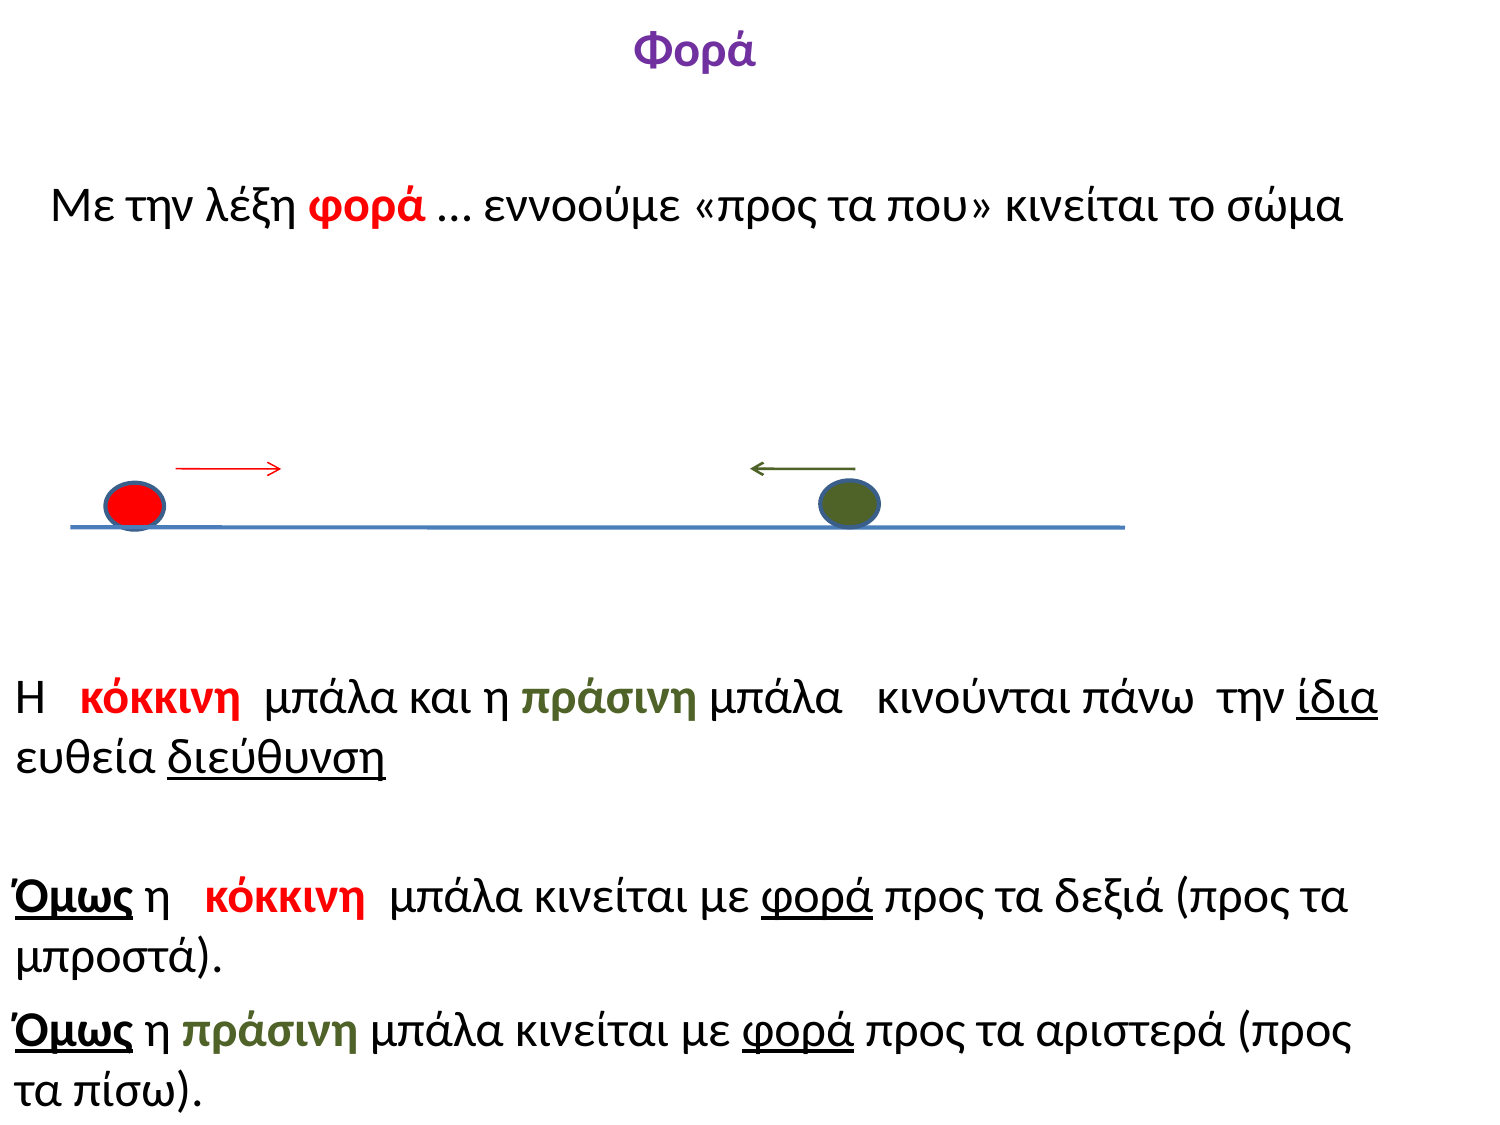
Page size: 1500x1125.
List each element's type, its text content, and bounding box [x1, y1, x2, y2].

text_box Η κόκκινη μπάλα και η πράσινη μπάλα κινούνται πάνω την ίδια ευθεία διεύθυνση [0, 656, 1500, 791]
text_box Όμως η κόκκινη μπάλα κινείται με φορά προς τα δεξιά (προς τα μπροστά). [0, 855, 1383, 991]
text_box [818, 478, 881, 525]
title Φορά [257, 0, 1132, 92]
text_box Με την λέξη φορά … εννοούμε «προς τα που» κινείται το σώμα [35, 163, 1360, 239]
text_box Όμως η πράσινη μπάλα κινείται με φορά προς τα αριστερά (προς τα πίσω). [0, 991, 1383, 1124]
text_box [103, 480, 167, 525]
